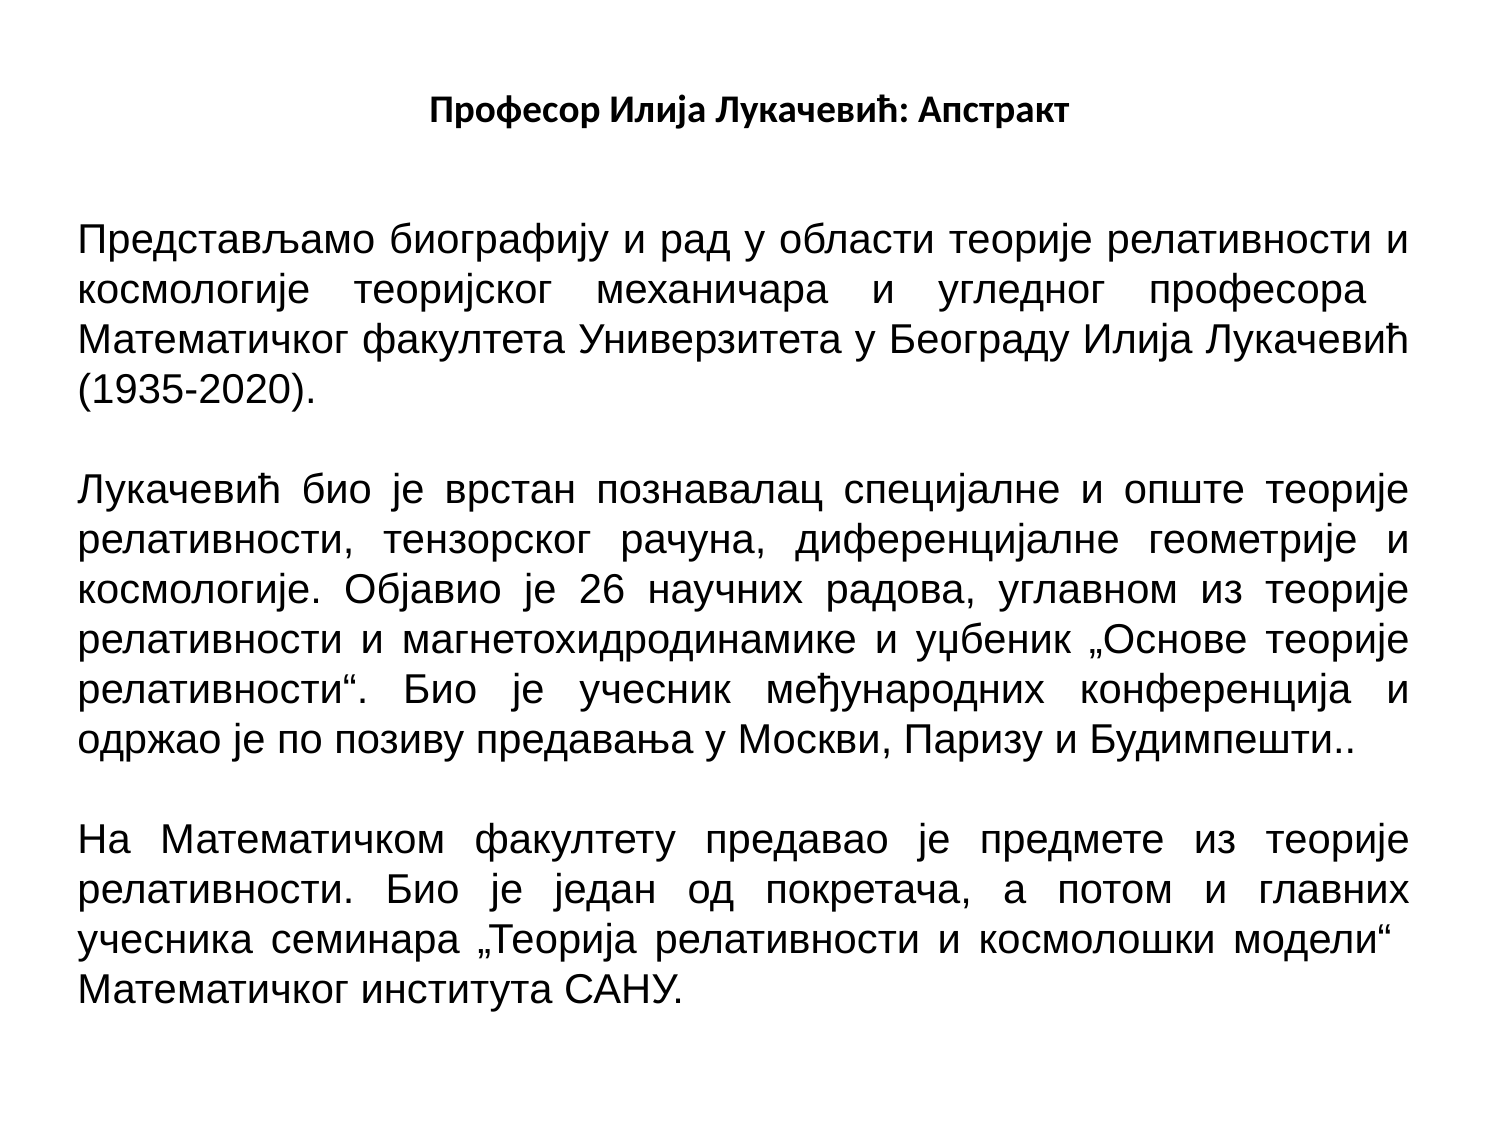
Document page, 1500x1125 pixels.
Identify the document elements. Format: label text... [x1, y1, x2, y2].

title Професор Илија Лукачевић: Апстракт [75, 75, 1425, 180]
text_box Представљамо биографију и рад у области теорије релативности и космологије теоријског механичара и угледног професора Математичког факултета Универзитета у Београду Илија Лукачевић (1935-2020). Лукачевић био је врстан познавалац специјалне и опште теорије релативности, тензорског рачуна, диференцијалне геометрије и космологије. Објавио је 26 научних радова, углавном из теорије релативности и магнетохидродинамике и уџбеник „Основе теорије релативности“. Био је учесник међународних конференција и одржао је по позиву предавања у Москви, Паризу и Будимпешти.. На Математичком факултету предавао је предмете из теорије релативности. Био је један од покретача, а потом и главних учесника семинара „Теорија релативности и космолошки модели“ Математичког института САНУ. [62, 204, 1425, 1020]
